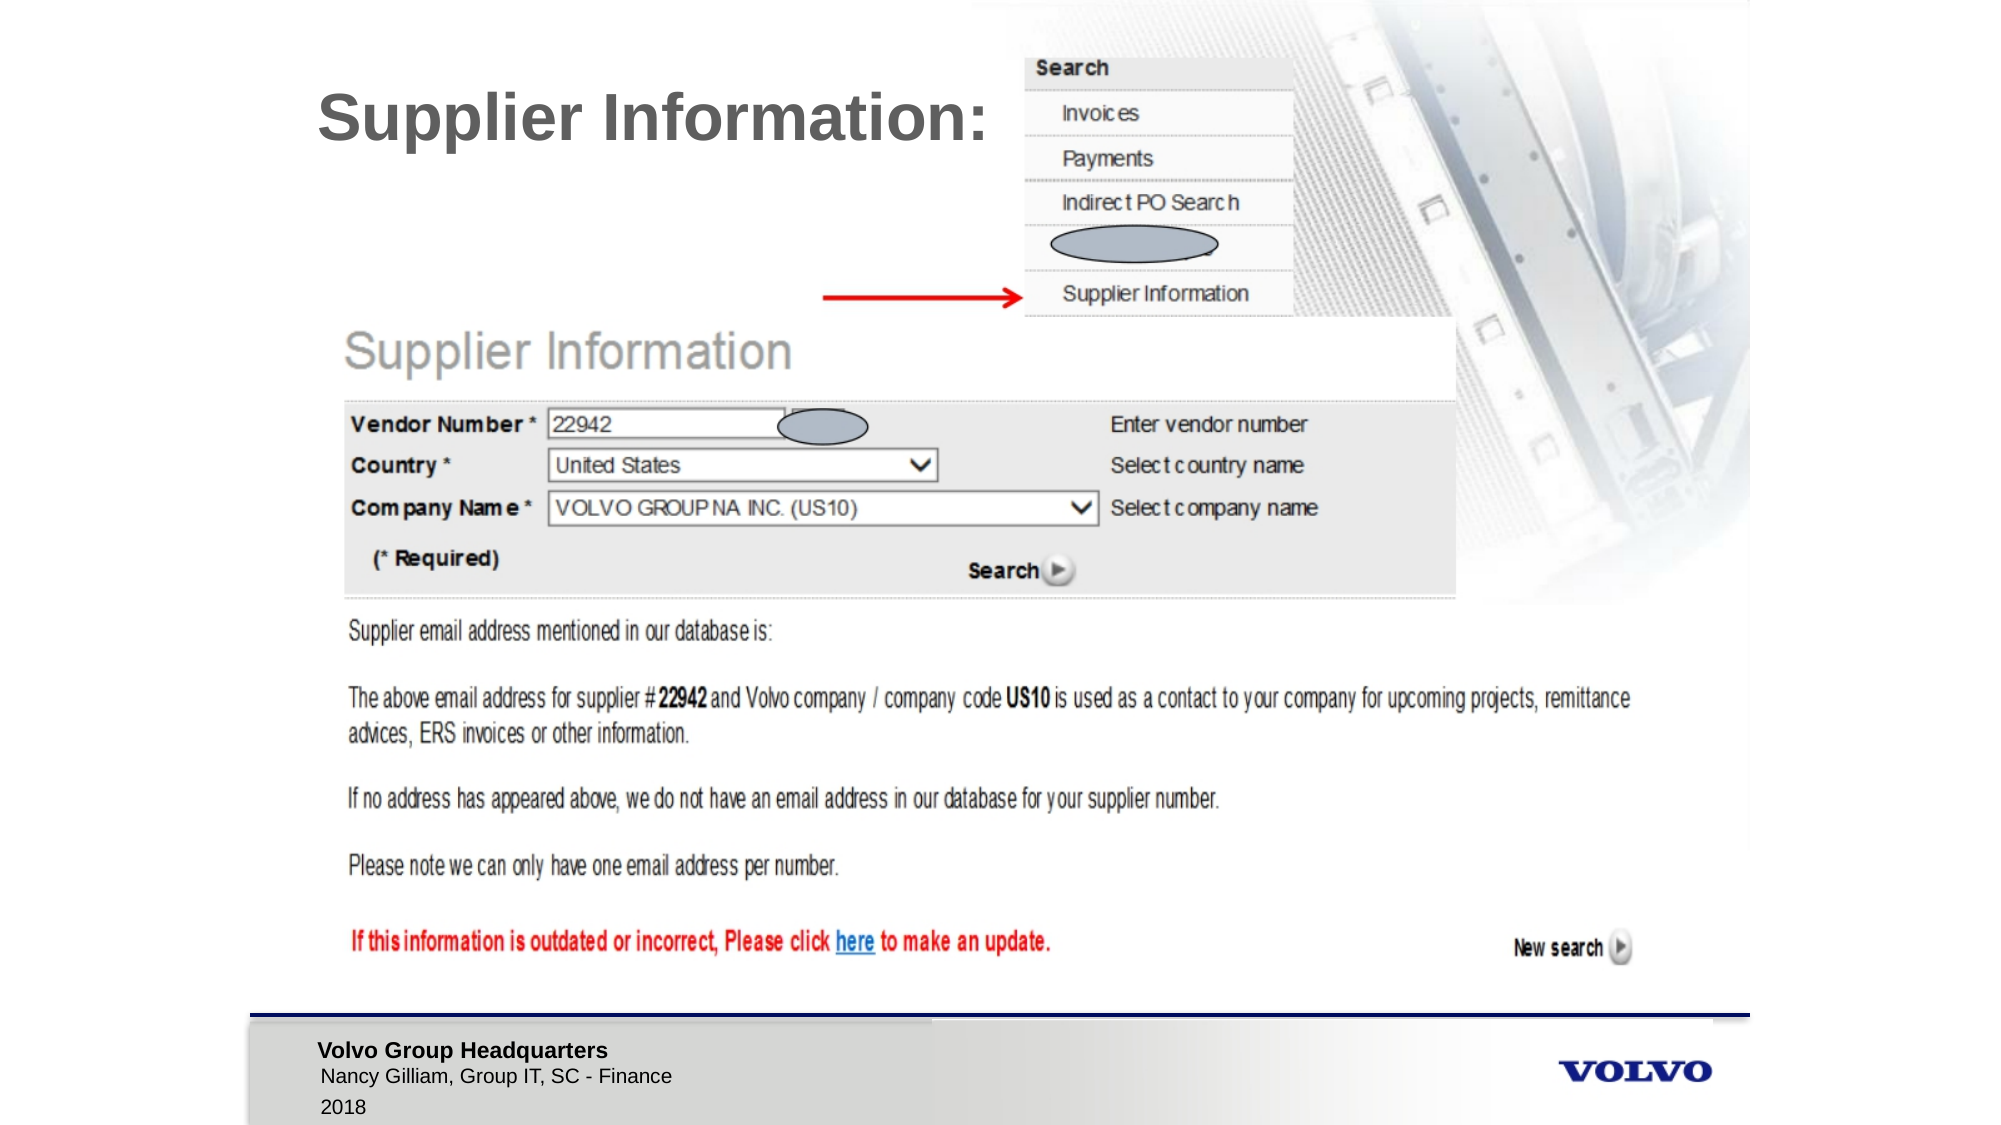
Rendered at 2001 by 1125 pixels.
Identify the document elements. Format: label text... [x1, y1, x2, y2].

picture [932, 1019, 1713, 1125]
text_box [249, 1013, 317, 1017]
text_box [248, 1022, 927, 1125]
text_box [992, 1013, 1750, 1017]
picture [342, 0, 1751, 984]
text_box Supplier Information: Volvo Group Headquarters Nancy Gilliam, Group IT, SC - Finance 2018 [317, 73, 992, 1119]
